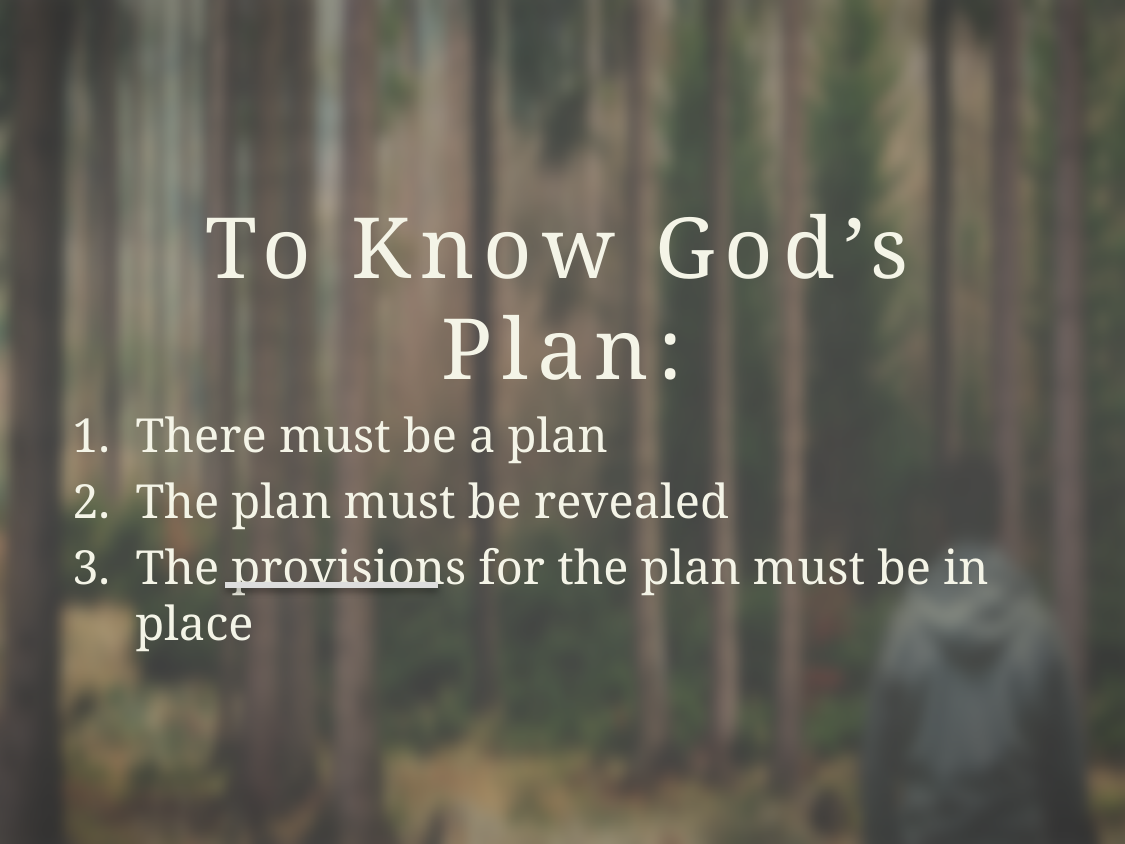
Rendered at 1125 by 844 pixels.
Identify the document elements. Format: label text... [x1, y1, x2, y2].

picture [0, 0, 1125, 844]
list To Know God’s Plan: There must be a plan The plan must be revealed The provisions for the plan must be in place [57, 150, 1068, 694]
